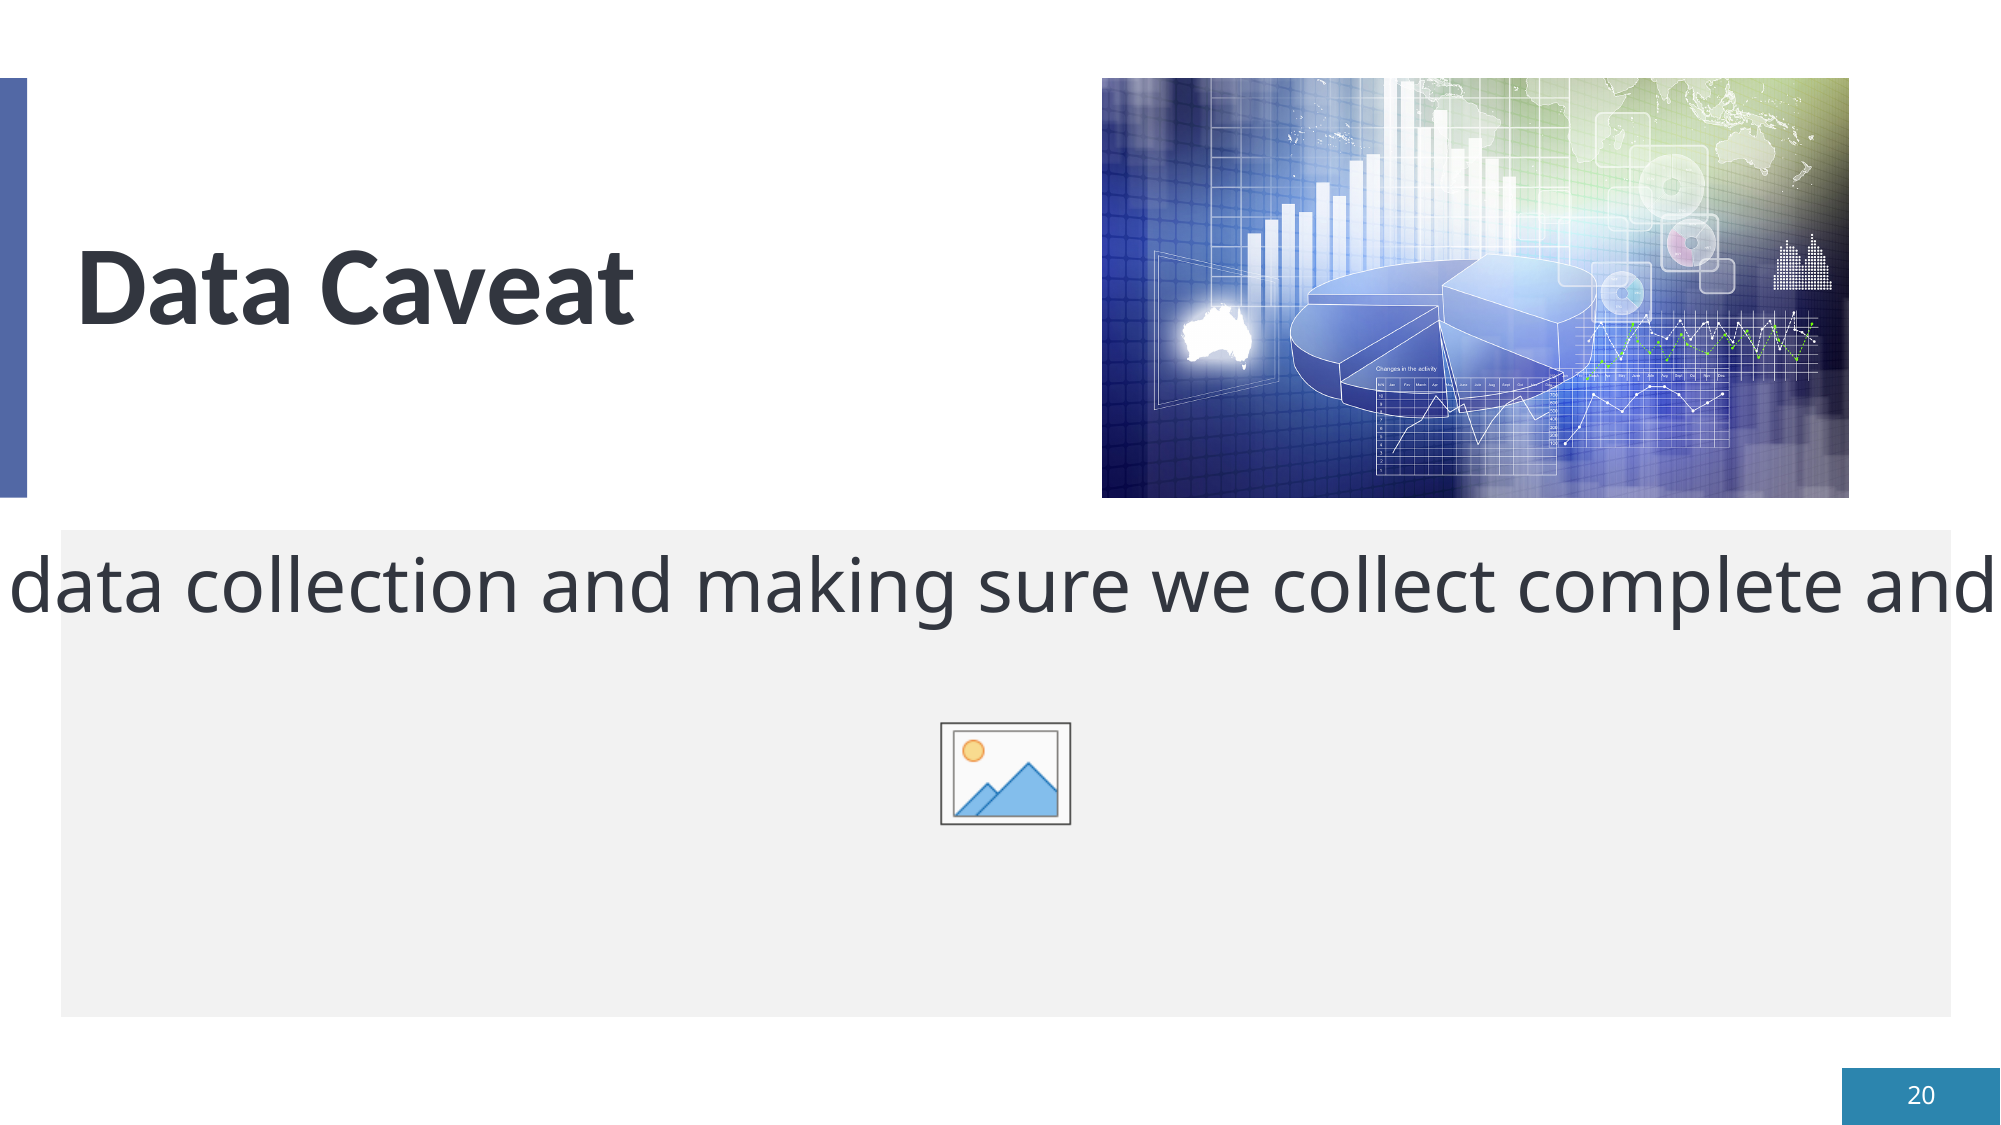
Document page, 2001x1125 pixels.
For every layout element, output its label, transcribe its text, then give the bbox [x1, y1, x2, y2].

slide_number 20 [1889, 1079, 1951, 1114]
title Data Caveat [60, 78, 909, 498]
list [1102, 78, 1849, 498]
picture [60, 530, 1951, 1018]
